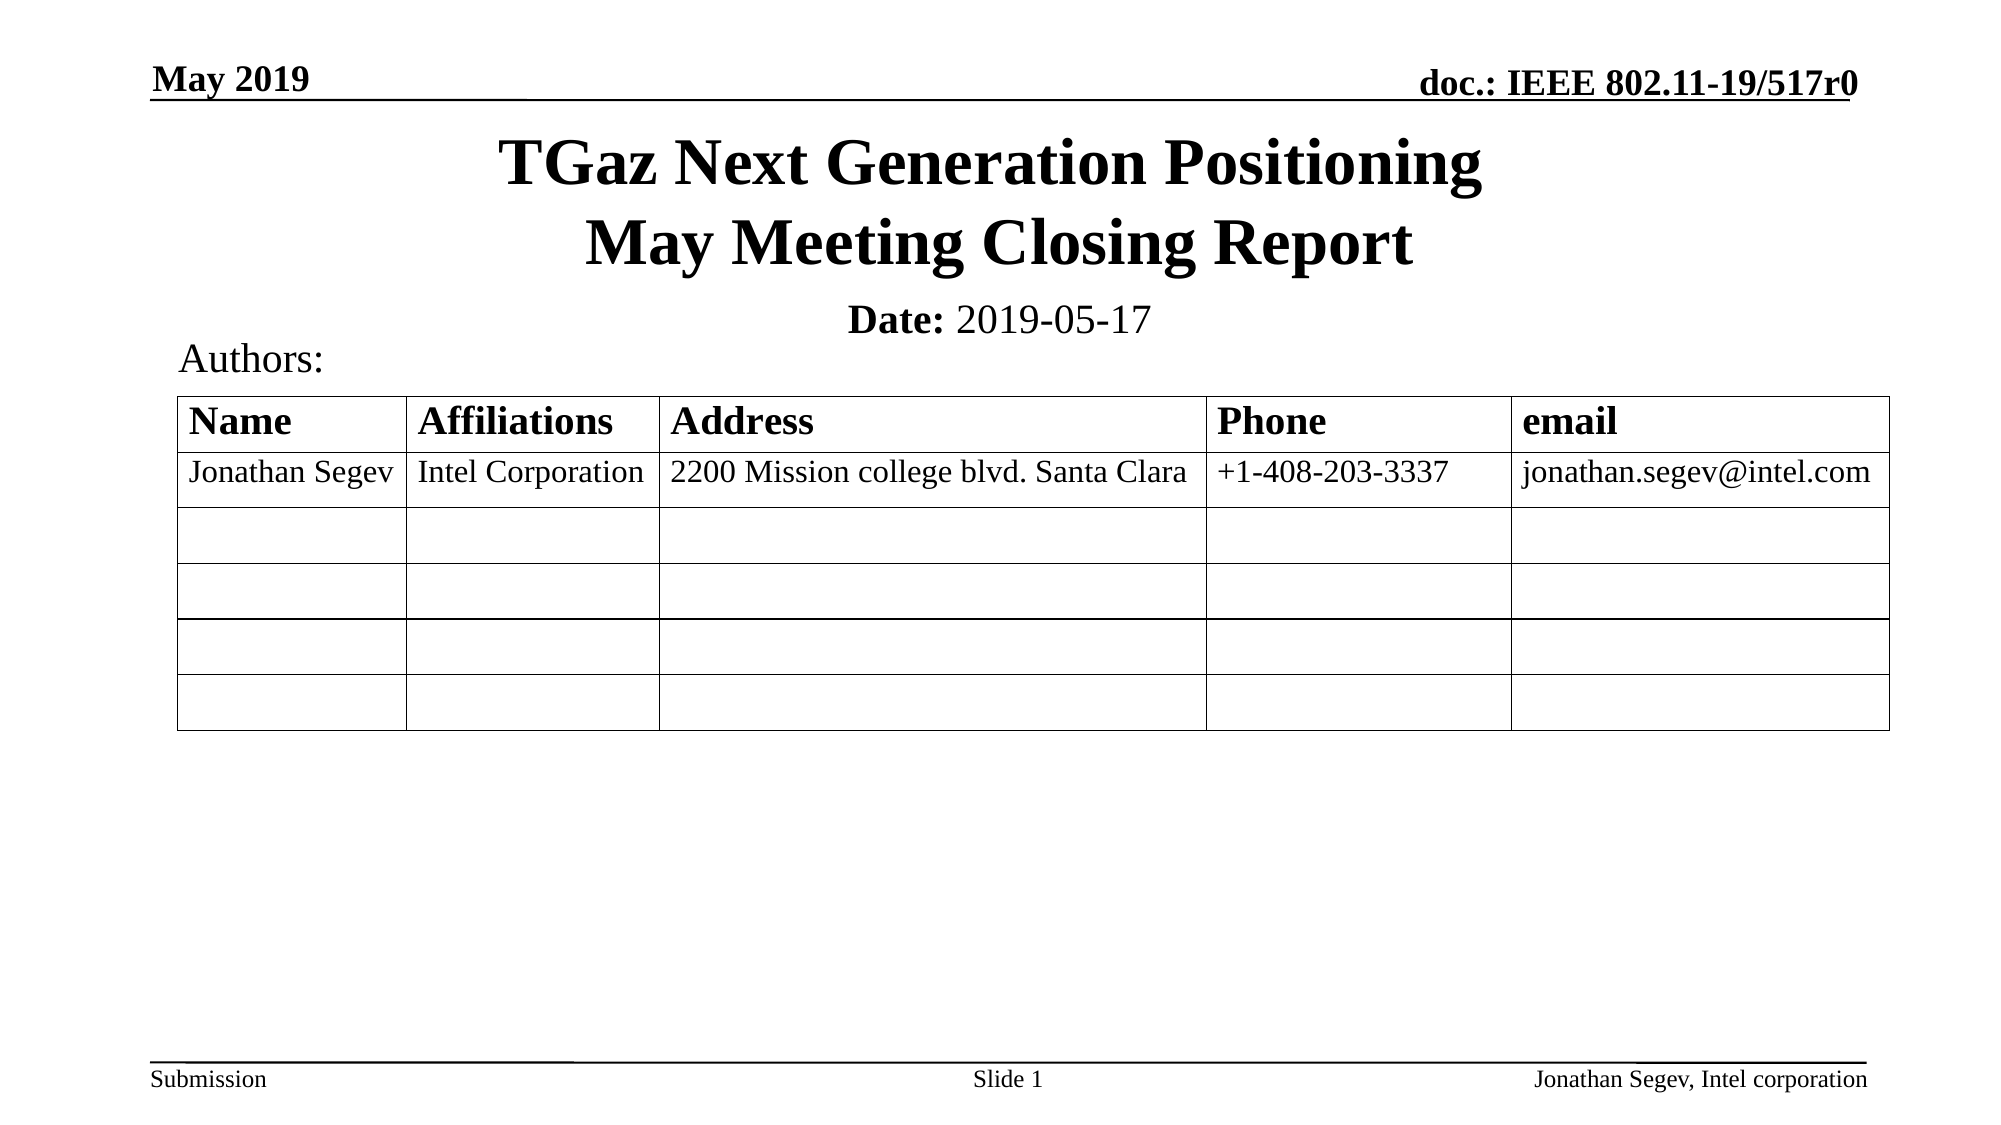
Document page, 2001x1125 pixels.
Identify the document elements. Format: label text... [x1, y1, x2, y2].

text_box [162, 396, 1907, 800]
footer Jonathan Segev, Intel corporation [1171, 1061, 1869, 1093]
subtitle Date: 2019-05-17 [299, 283, 1701, 363]
slide_number Slide 1 [950, 1061, 1067, 1123]
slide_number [152, 54, 563, 100]
title TGaz Next Generation Positioning May Meeting Closing Report [149, 76, 1851, 319]
text_box Authors: [162, 323, 401, 387]
